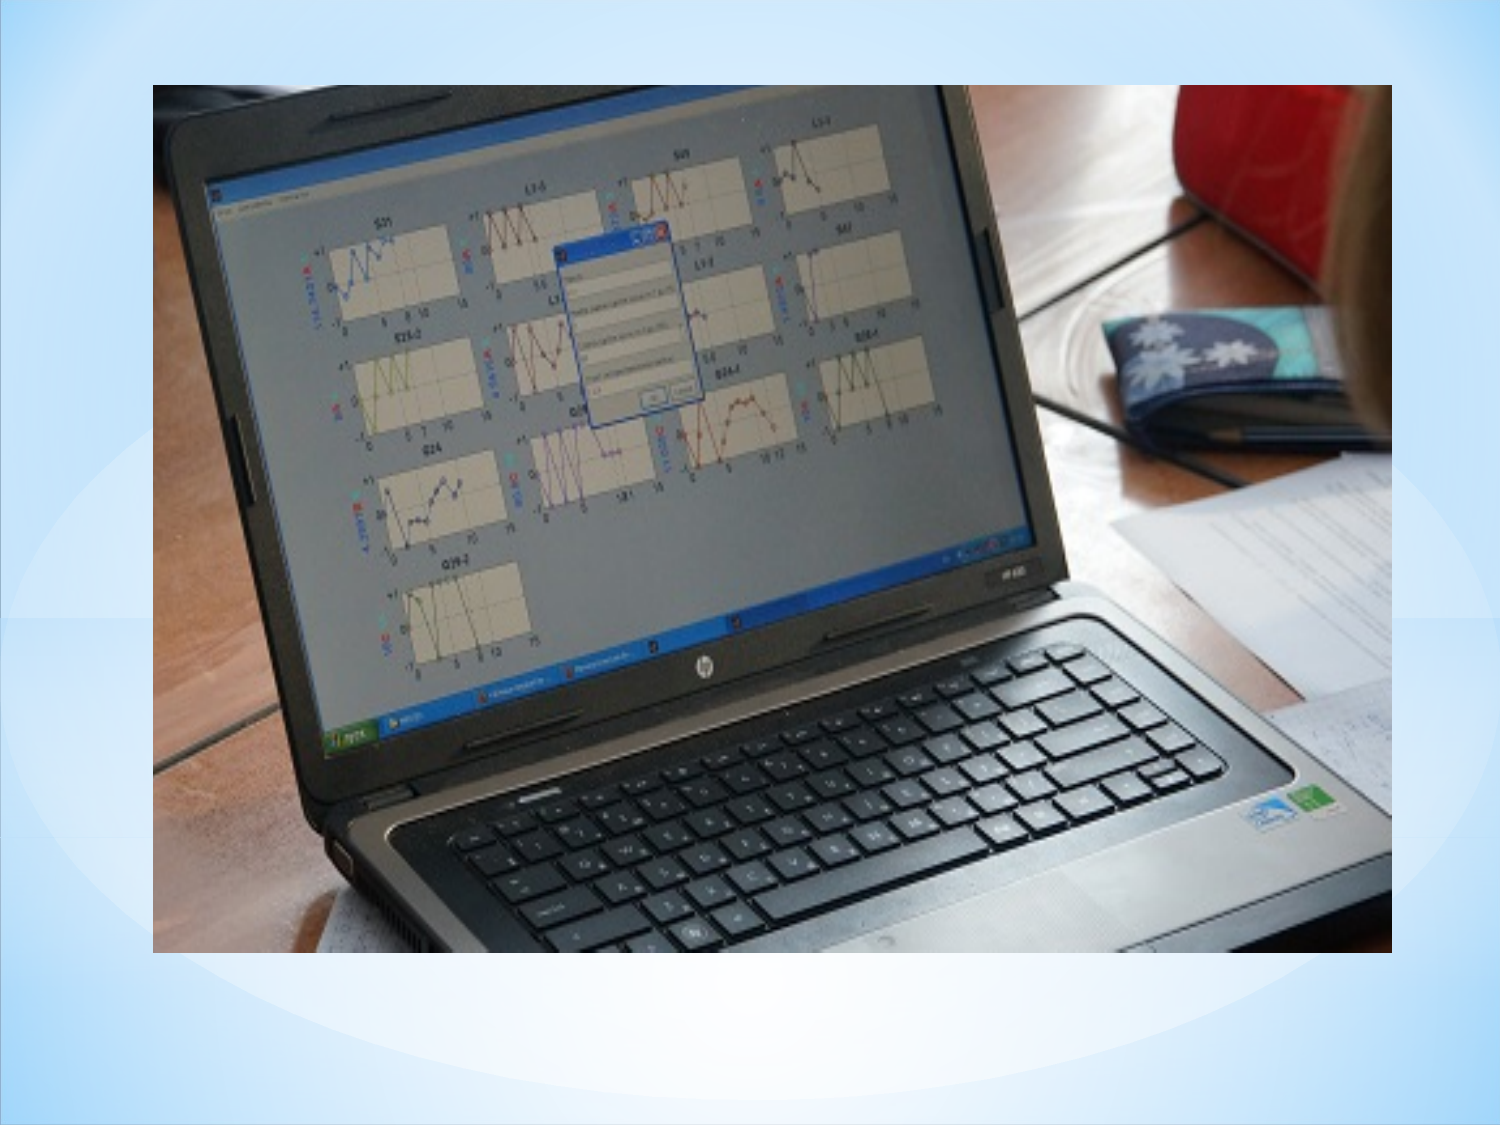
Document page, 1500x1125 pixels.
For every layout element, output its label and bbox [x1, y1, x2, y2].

picture [153, 84, 1392, 953]
